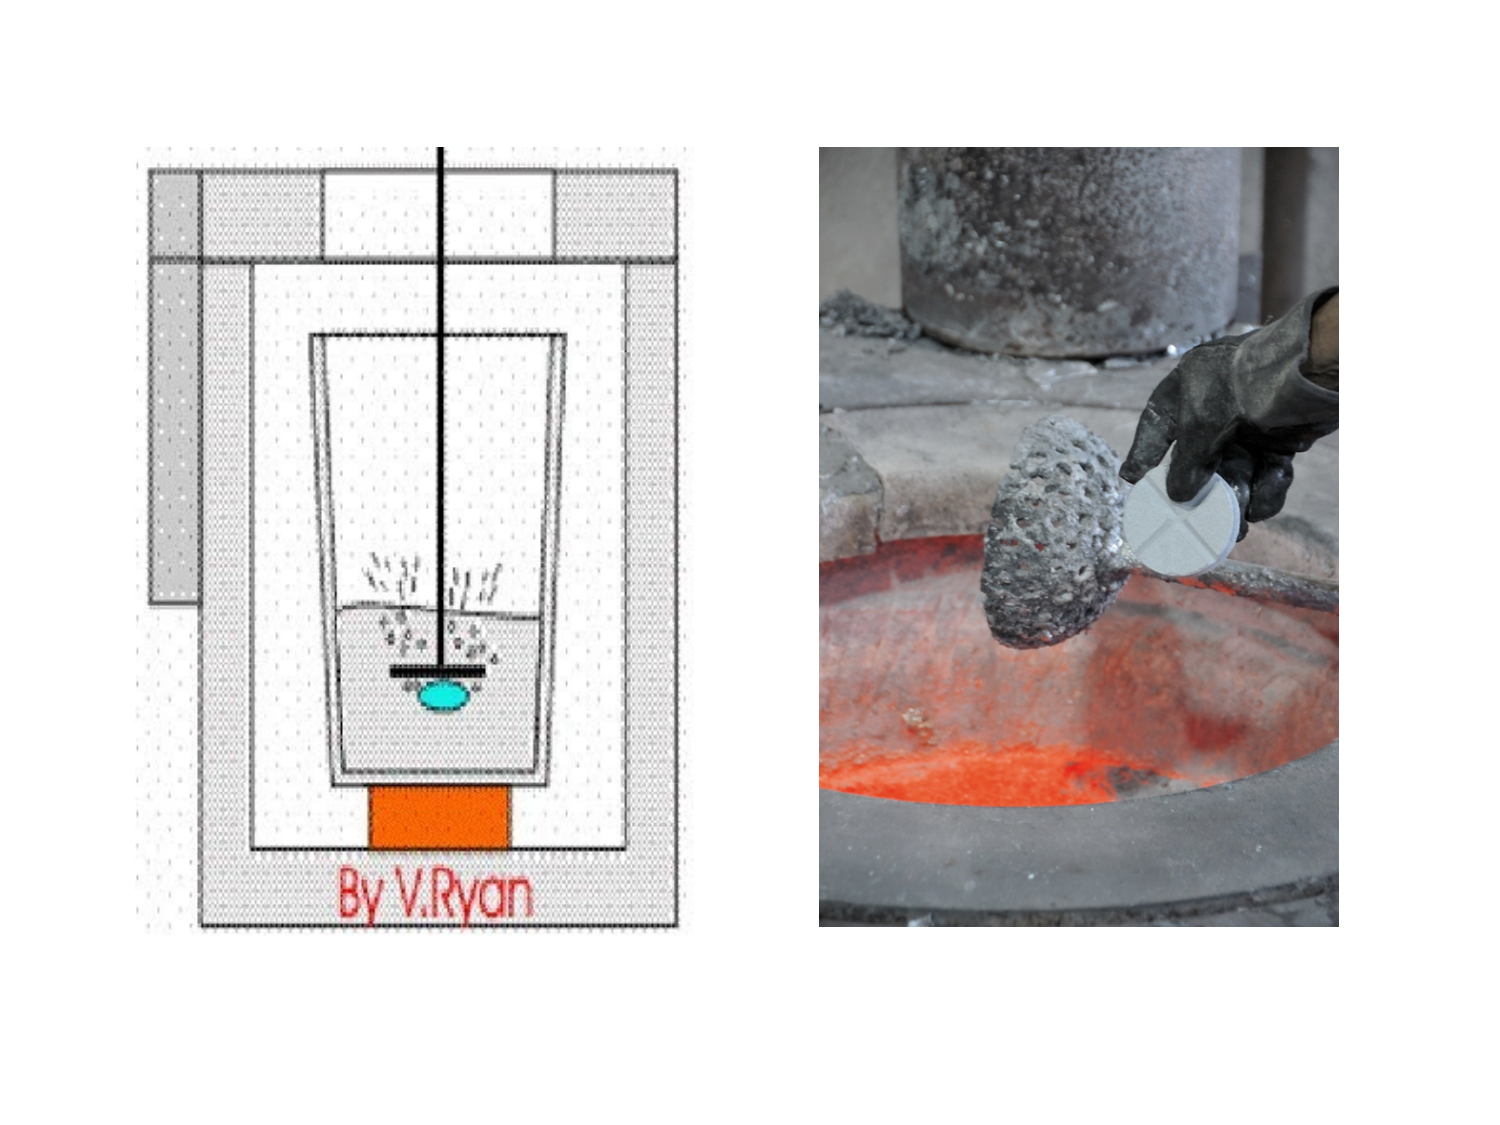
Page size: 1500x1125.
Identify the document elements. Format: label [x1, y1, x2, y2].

list [819, 147, 1339, 928]
picture [135, 147, 732, 964]
